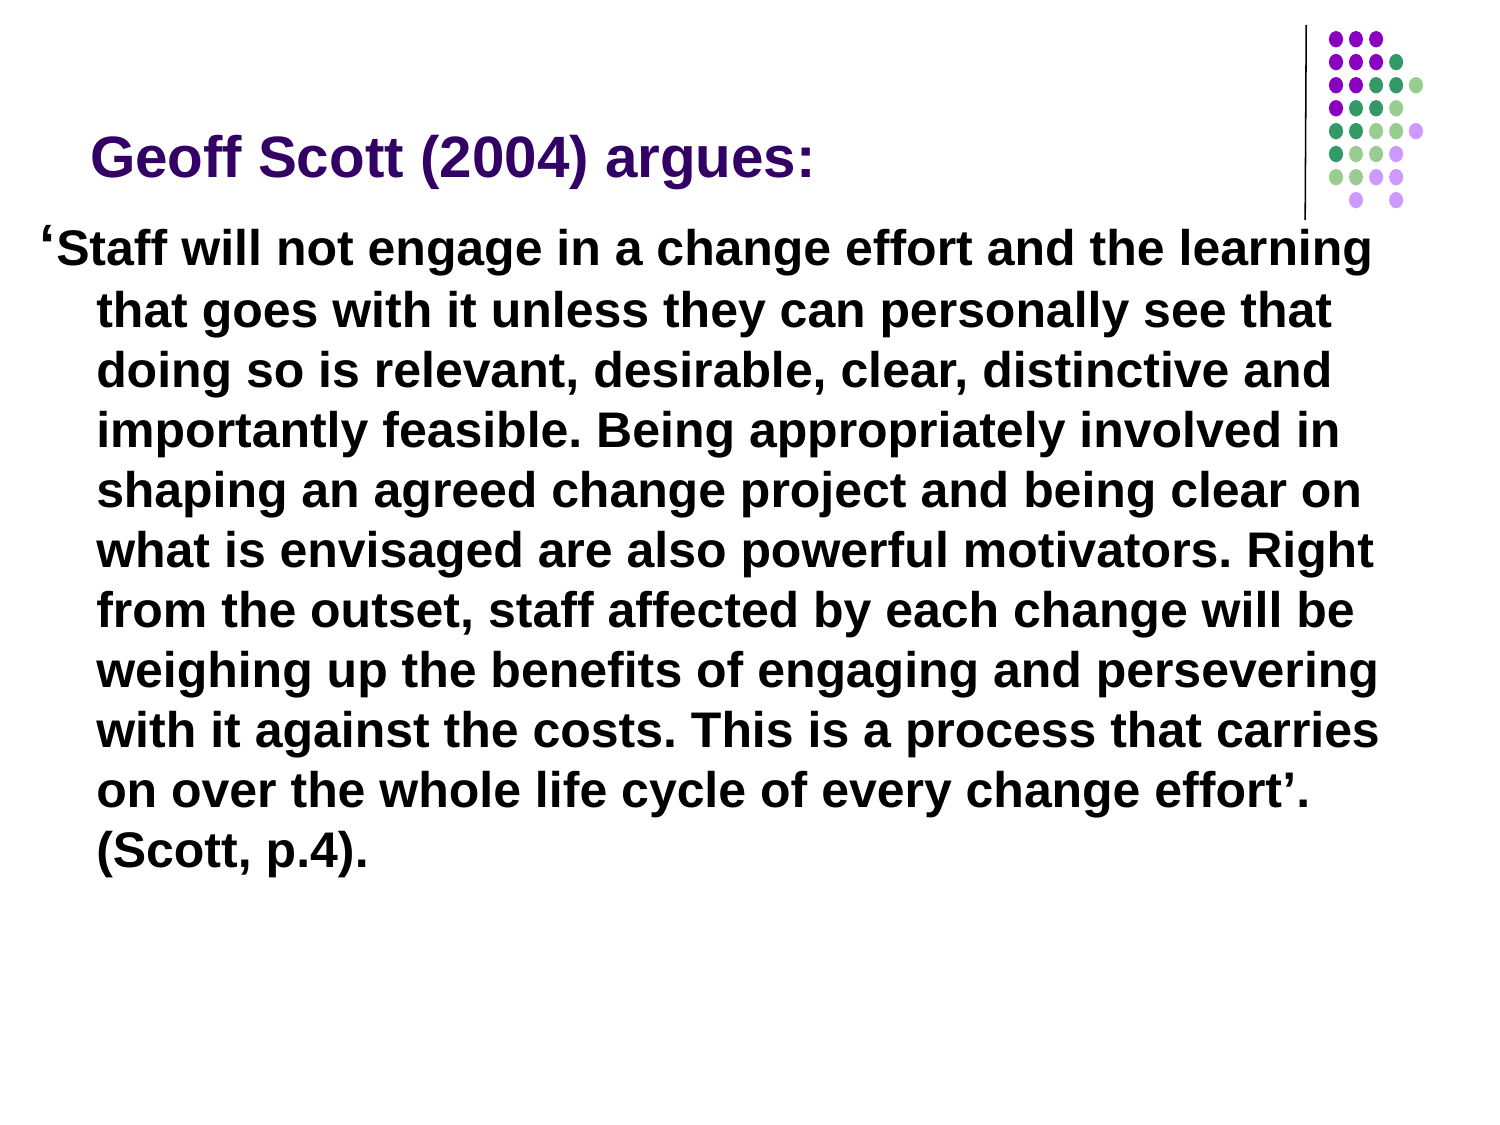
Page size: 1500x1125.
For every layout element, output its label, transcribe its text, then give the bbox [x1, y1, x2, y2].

title Geoff Scott (2004) argues: [74, 19, 1313, 197]
list ‘Staff will not engage in a change effort and the learning that goes with it unless they can personally see that doing so is relevant, desirable, clear, distinctive and importantly feasible. Being appropriately involved in shaping an agreed change project and being clear on what is envisaged are also powerful motivators. Right from the outset, staff affected by each change will be weighing up the benefits of engaging and persevering with it against the costs. This is a process that carries on over the whole life cycle of every change effort’. (Scott, p.4). [24, 199, 1451, 1018]
